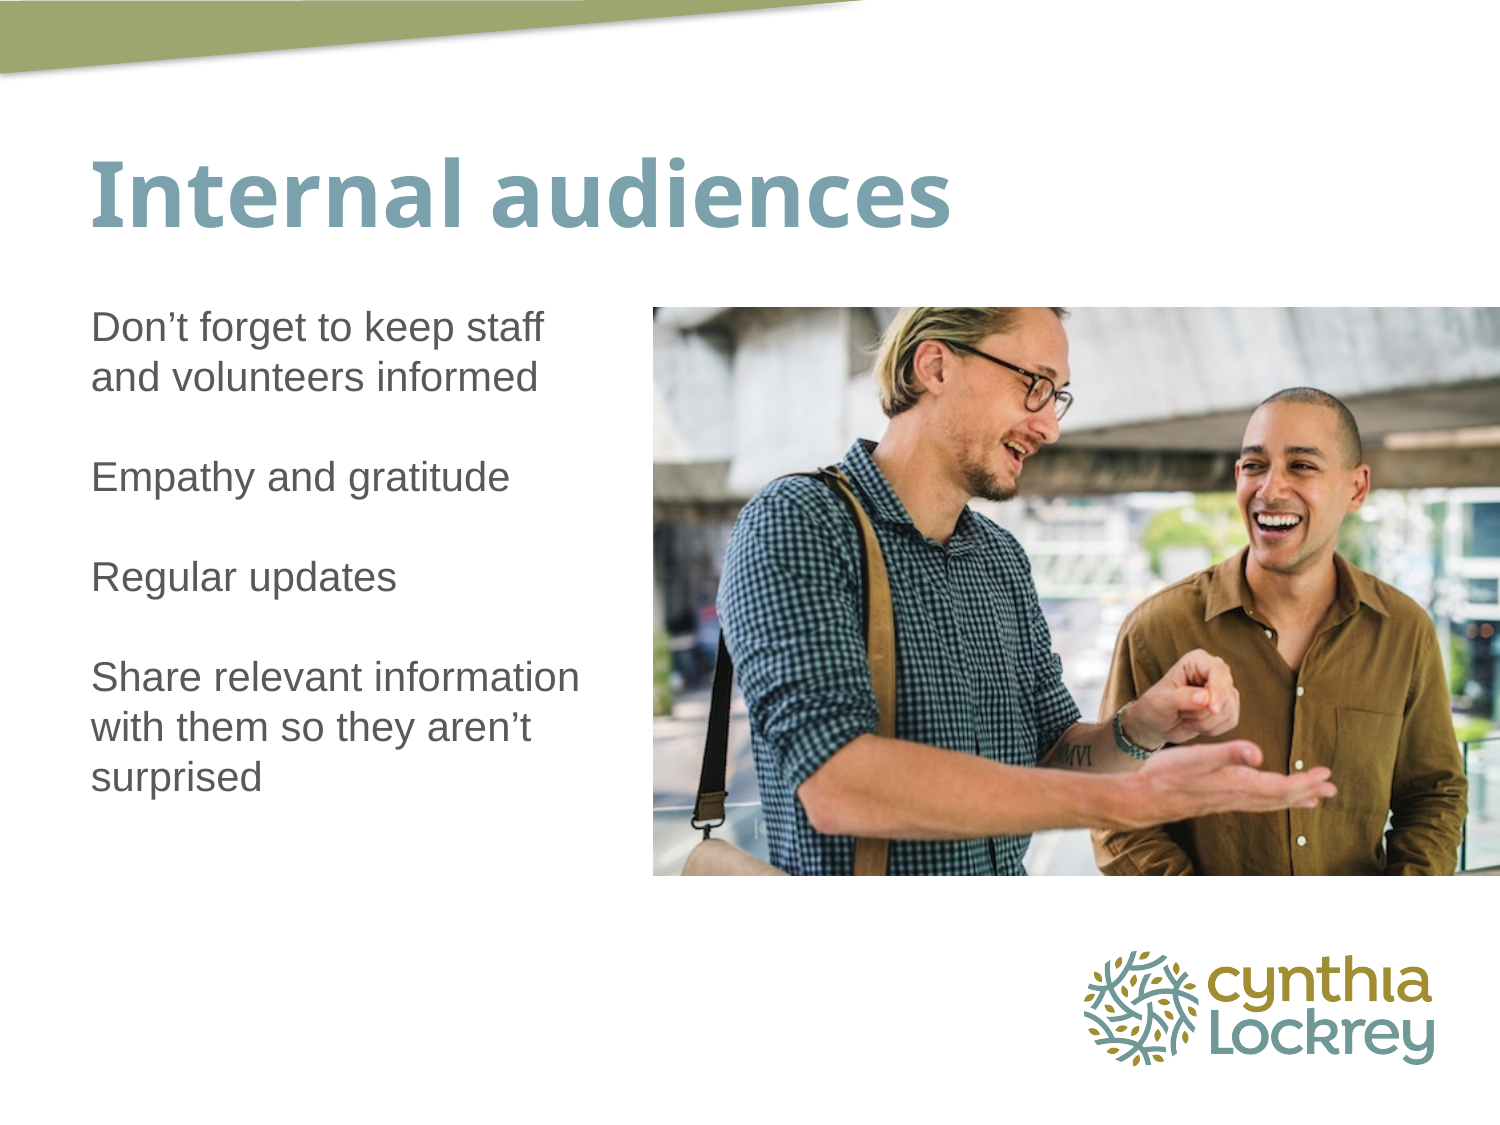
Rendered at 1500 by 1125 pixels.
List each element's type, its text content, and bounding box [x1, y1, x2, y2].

picture [1071, 943, 1444, 1074]
picture [653, 307, 1500, 876]
text_box Don’t forget to keep staff and volunteers informed Empathy and gratitude Regular updates Share relevant information with them so they aren’t surprised [76, 292, 632, 908]
text_box [0, 0, 866, 75]
text_box Internal audiences [76, 128, 1424, 254]
